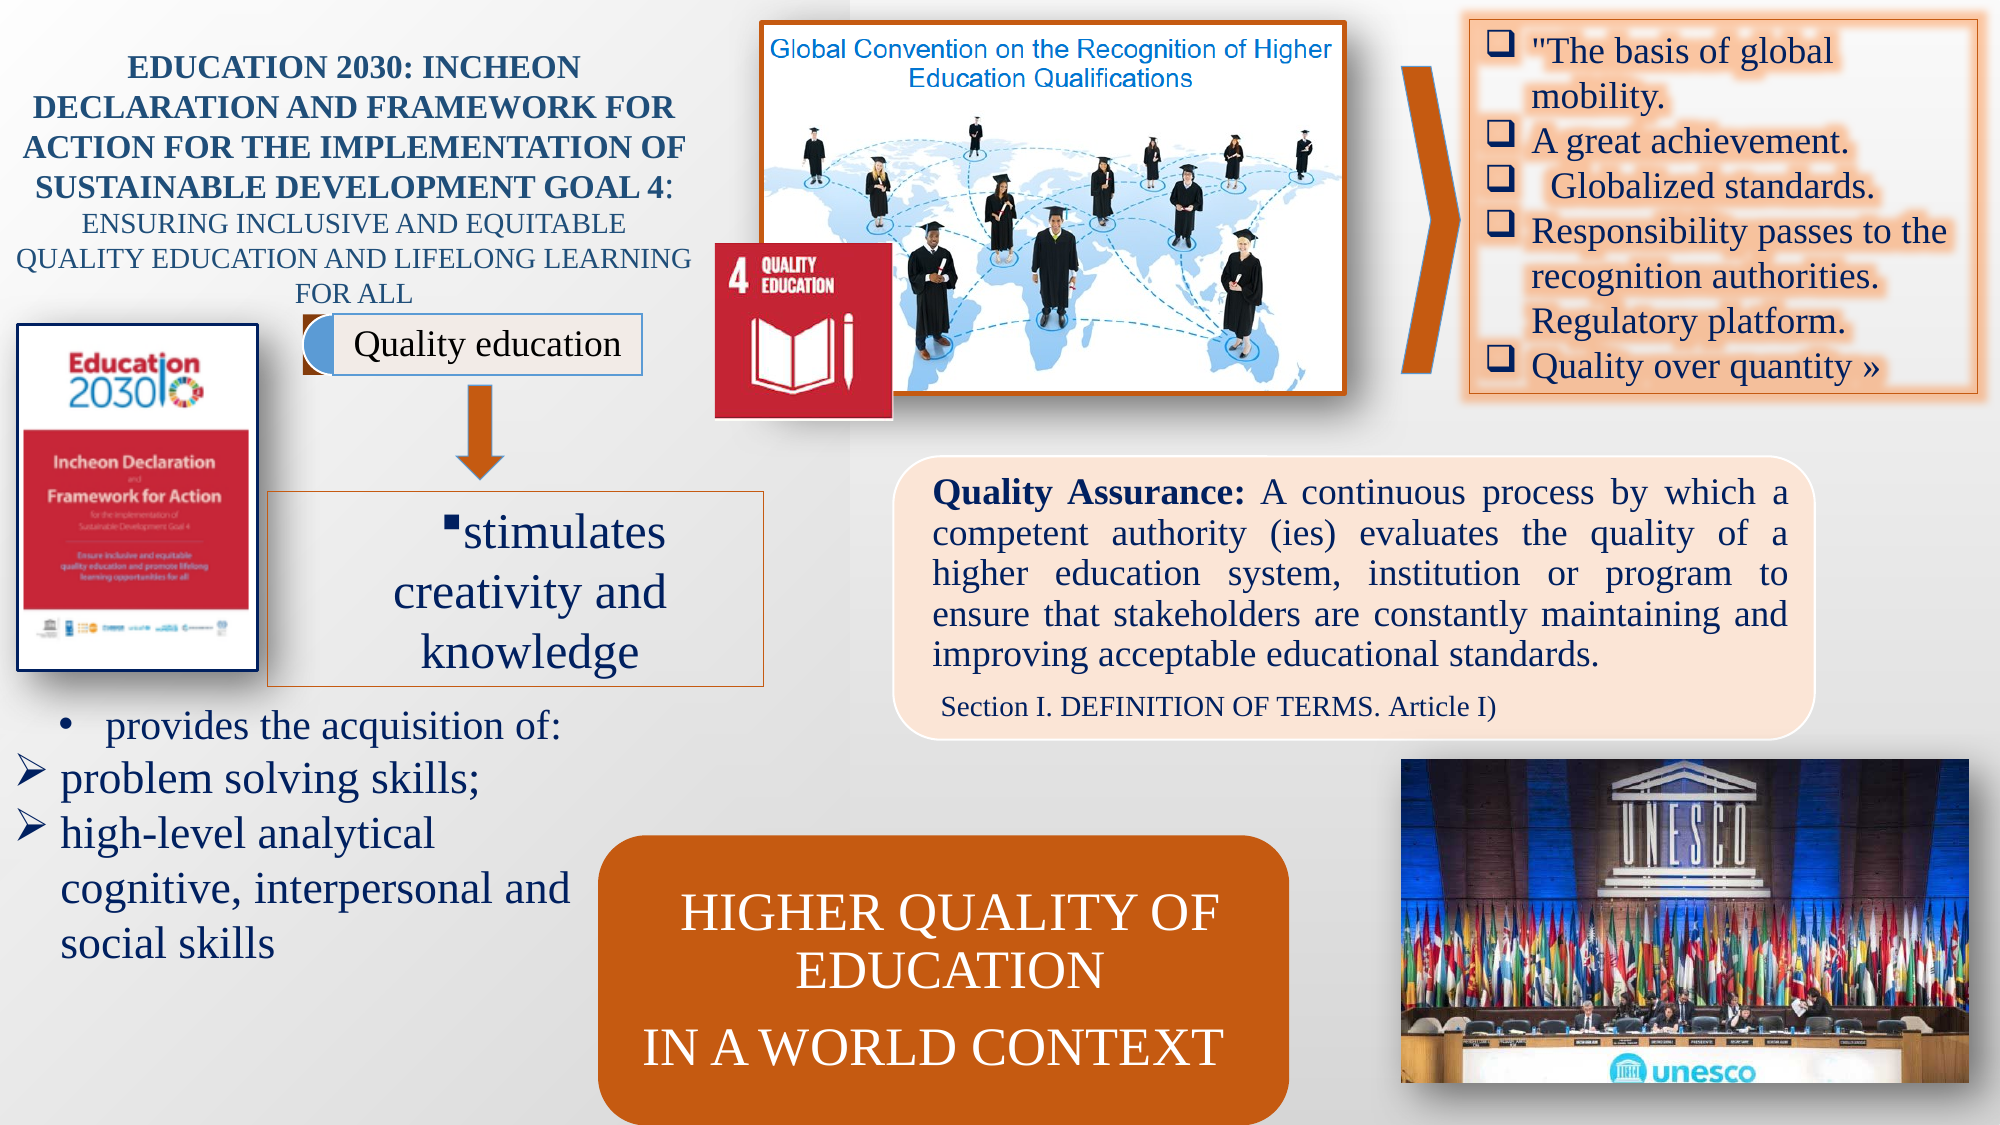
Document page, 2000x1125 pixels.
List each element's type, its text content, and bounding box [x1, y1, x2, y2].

picture [1401, 759, 1969, 1083]
title Education 2030: Incheon Declaration and Framework for Action for the implementation of Sustainable Development Goal 4: ensuring inclusive and equitable quality education and lifelong learning for all [0, 30, 709, 318]
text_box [302, 314, 643, 375]
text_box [598, 834, 1290, 1125]
picture [19, 326, 257, 669]
text_box stimulates creativity and knowledge [267, 491, 764, 687]
text_box [1400, 65, 1461, 375]
text_box provides the acquisition of: problem solving skills; high-level analytical cognitive, interpersonal and social skills [0, 690, 633, 976]
text_box [455, 384, 505, 481]
picture [714, 24, 1343, 421]
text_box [893, 456, 1815, 740]
text_box "The basis of global mobility. A great achievement. Globalized standards. Responsibility passes to the recognition authorities. Regulatory platform. Quality over quantity » [1469, 19, 1978, 394]
